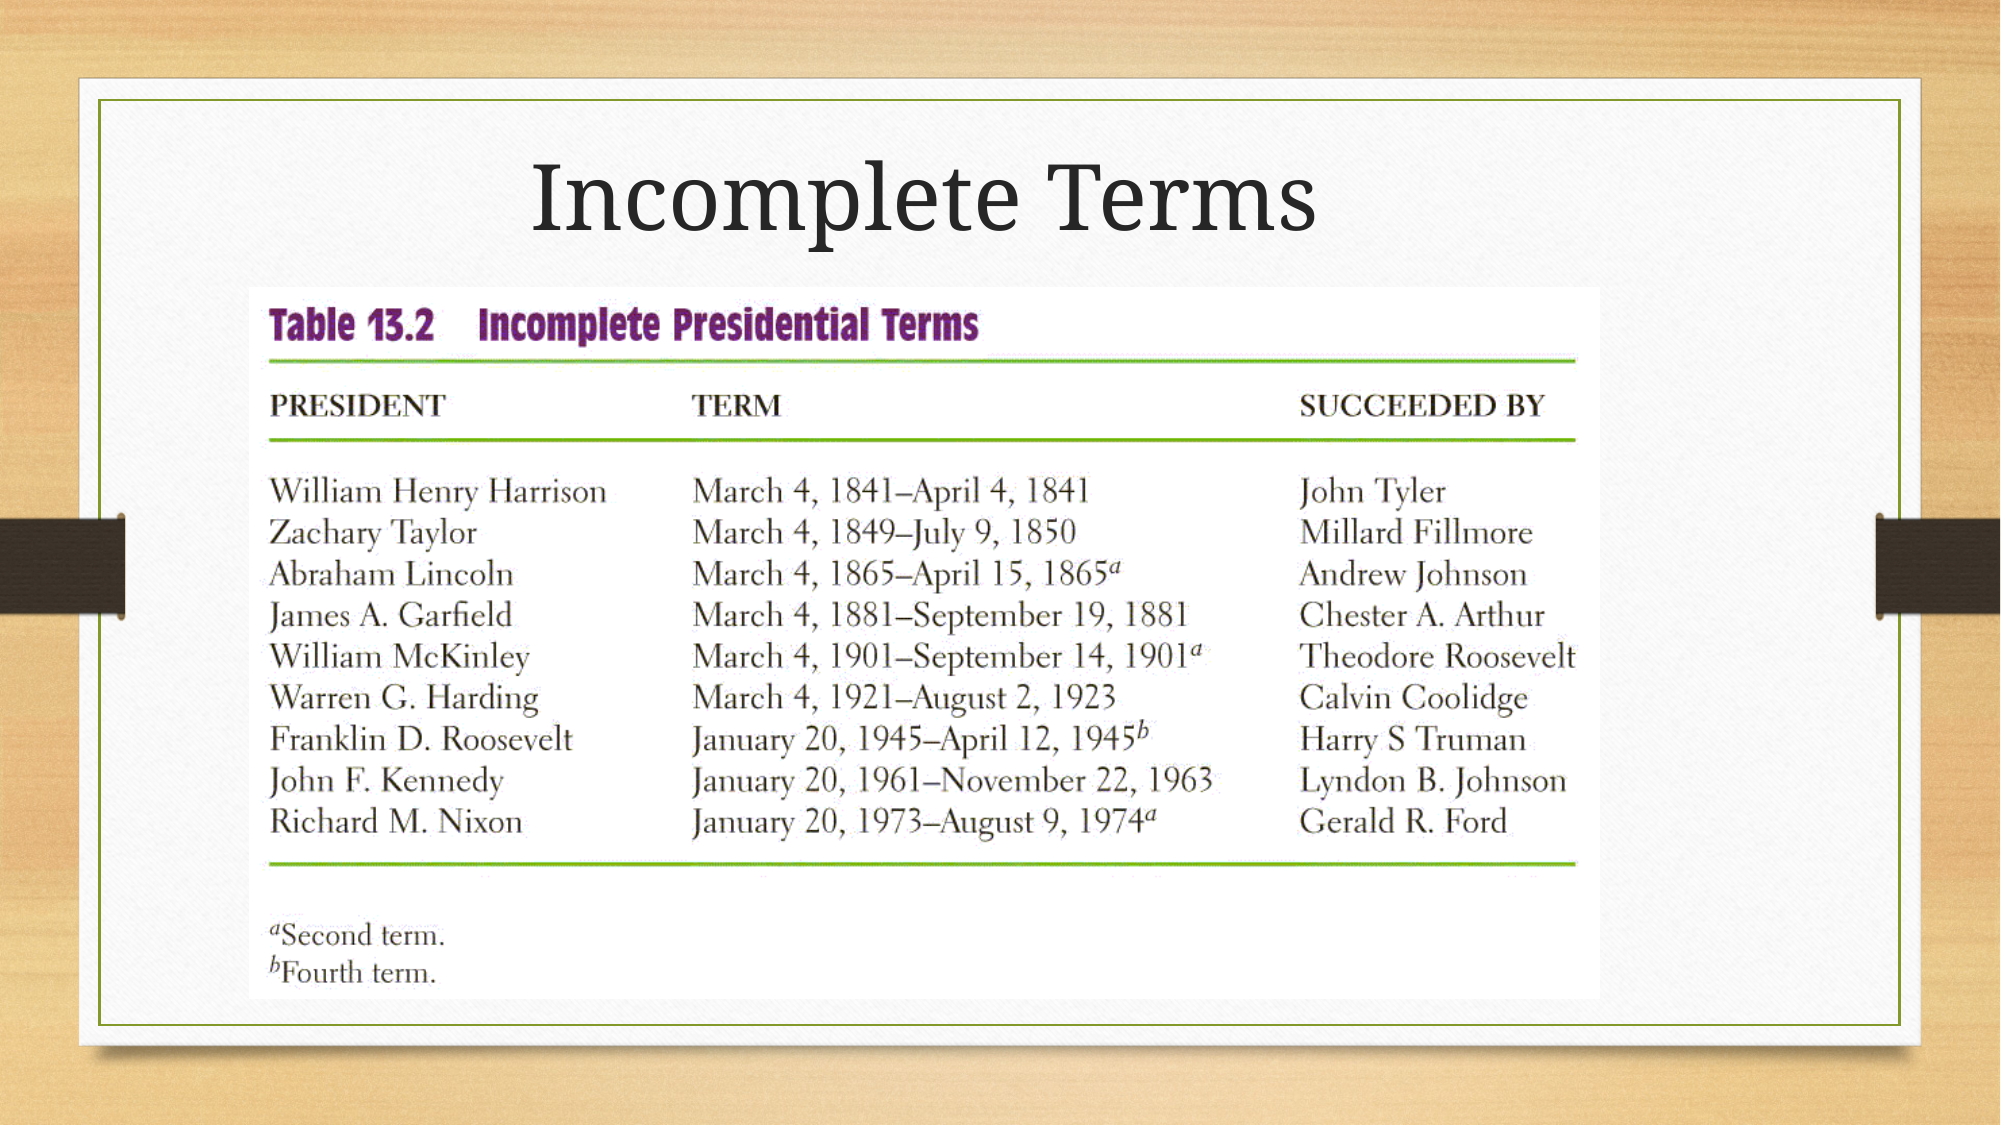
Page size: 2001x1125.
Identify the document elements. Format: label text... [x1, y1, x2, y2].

title Incomplete Terms [287, 99, 1563, 287]
picture [0, 0, 2001, 1125]
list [249, 287, 1601, 1000]
